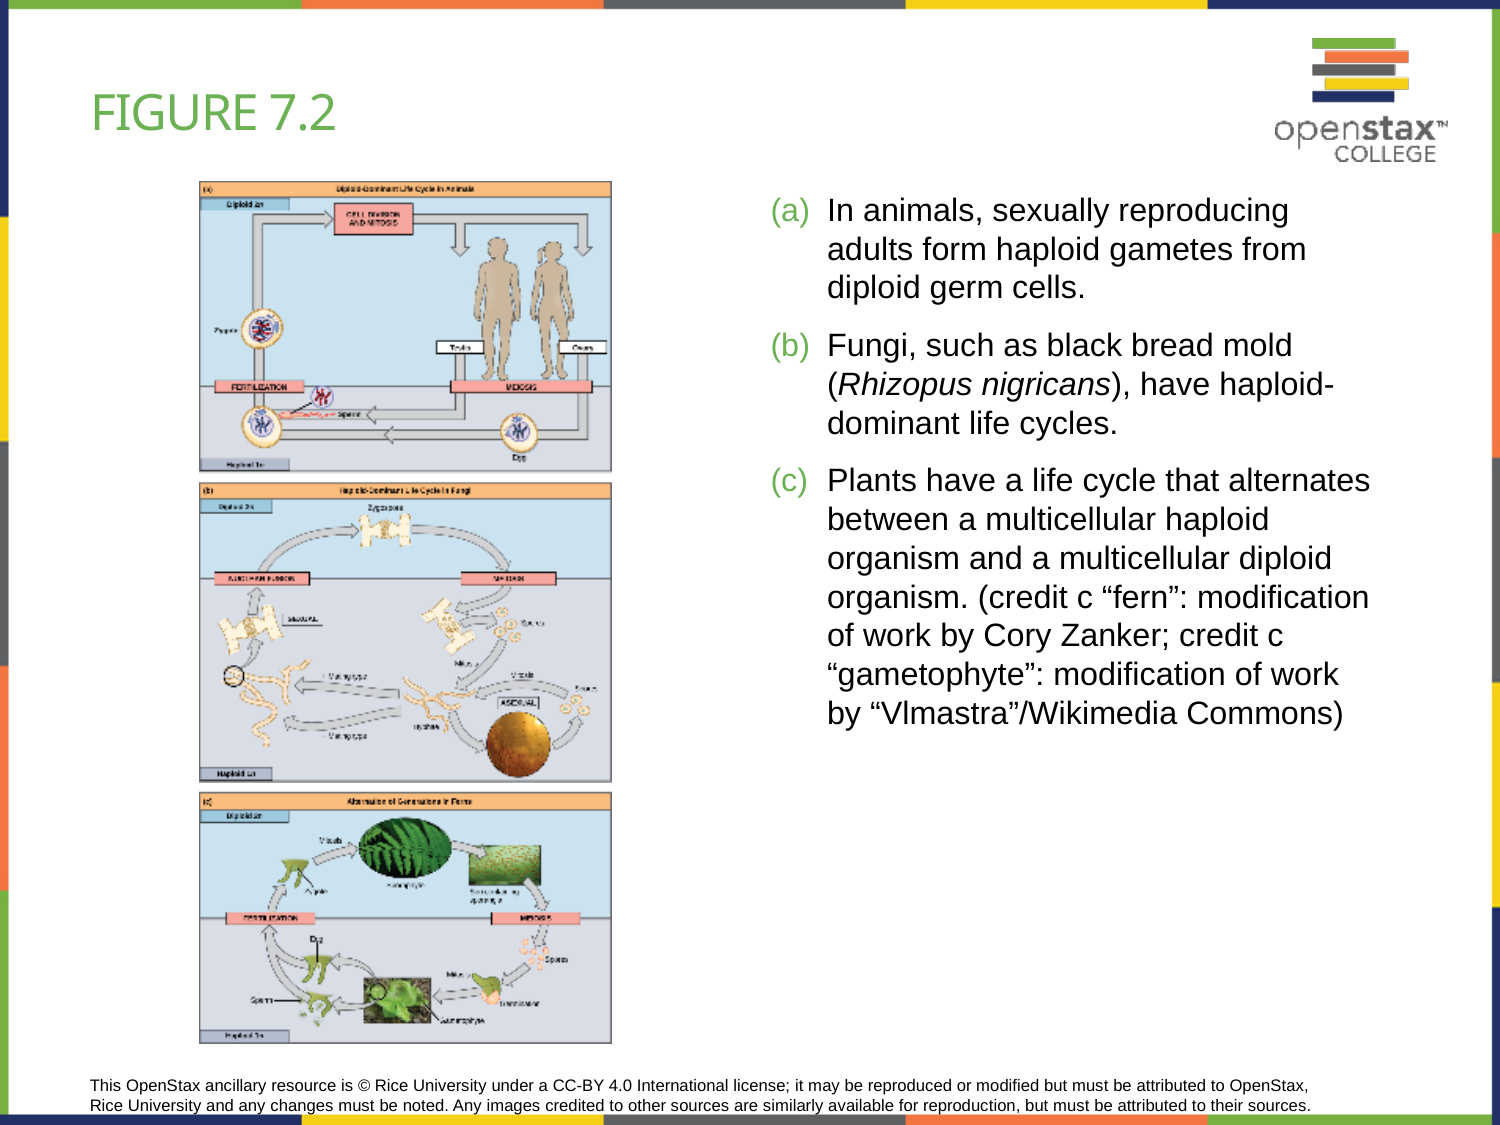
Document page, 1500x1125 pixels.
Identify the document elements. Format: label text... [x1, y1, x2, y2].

text_box This OpenStax ancillary resource is © Rice University under a CC-BY 4.0 International license; it may be reproduced or modified but must be attributed to OpenStax, Rice University and any changes must be noted. Any images credited to other sources are similarly available for reproduction, but must be attributed to their sources. [75, 1067, 1336, 1114]
picture [0, 0, 1500, 1125]
list In animals, sexually reproducing adults form haploid gametes from diploid germ cells. Fungi, such as black bread mold (Rhizopus nigricans), have haploid-dominant life cycles. Plants have a life cycle that alternates between a multicellular haploid organism and a multicellular diploid organism. (credit c “fern”: modification of work by Cory Zanker; credit c “gametophyte”: modification of work by “Vlmastra”/Wikimedia Commons) [755, 181, 1398, 1045]
title Figure 7.2 [75, 39, 1273, 148]
